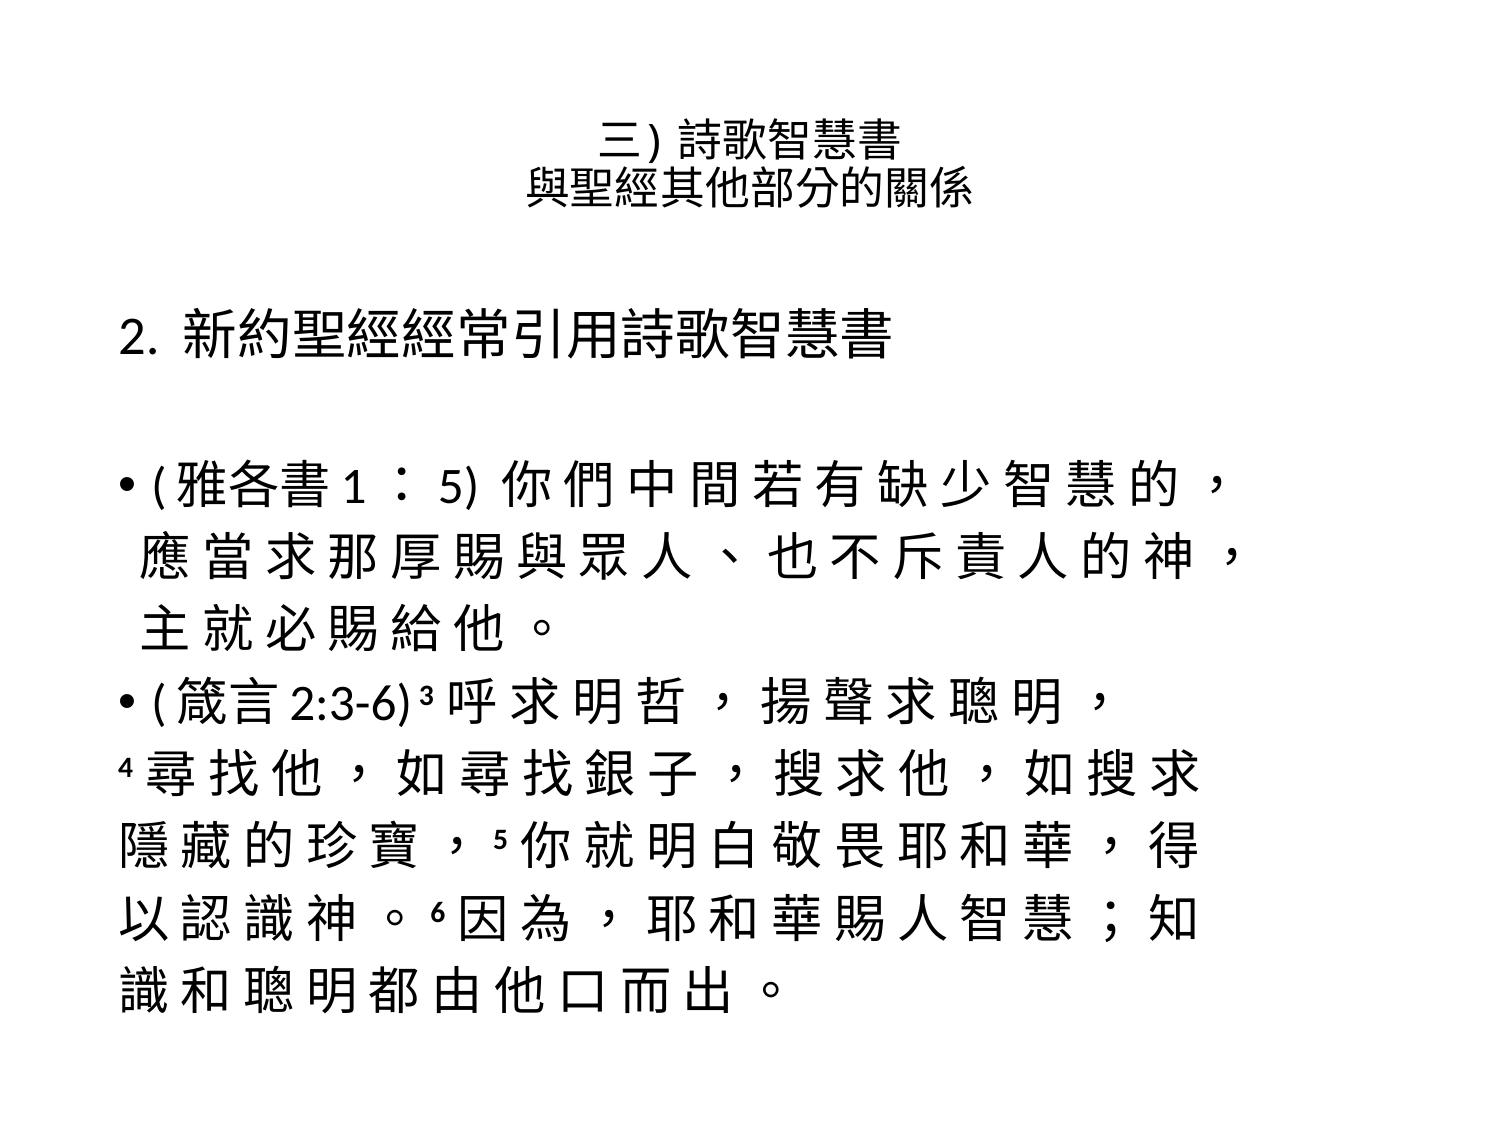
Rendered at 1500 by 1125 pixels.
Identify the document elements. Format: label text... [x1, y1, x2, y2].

list 2. 新約聖經經常引用詩歌智慧書 (雅各書1：5) 你 們 中 間 若 有 缺 少 智 慧 的 ， 應 當 求 那 厚 賜 與 眾 人 、 也 不 斥 責 人 的 神 ， 主 就 必 賜 給 他 。 (箴言2:3-6) 3 呼 求 明 哲 ， 揚 聲 求 聰 明 ， 4 尋 找 他 ， 如 尋 找 銀 子 ， 搜 求 他 ， 如 搜 求 隱 藏 的 珍 寶 ，5 你 就 明 白 敬 畏 耶 和 華 ， 得 以 認 識 神 。6 因 為 ， 耶 和 華 賜 人 智 慧 ； 知 識 和 聰 明 都 由 他 口 而 出 。 [103, 299, 1397, 1038]
title 三) 詩歌智慧書 與聖經其他部分的關係 [103, 59, 1397, 278]
